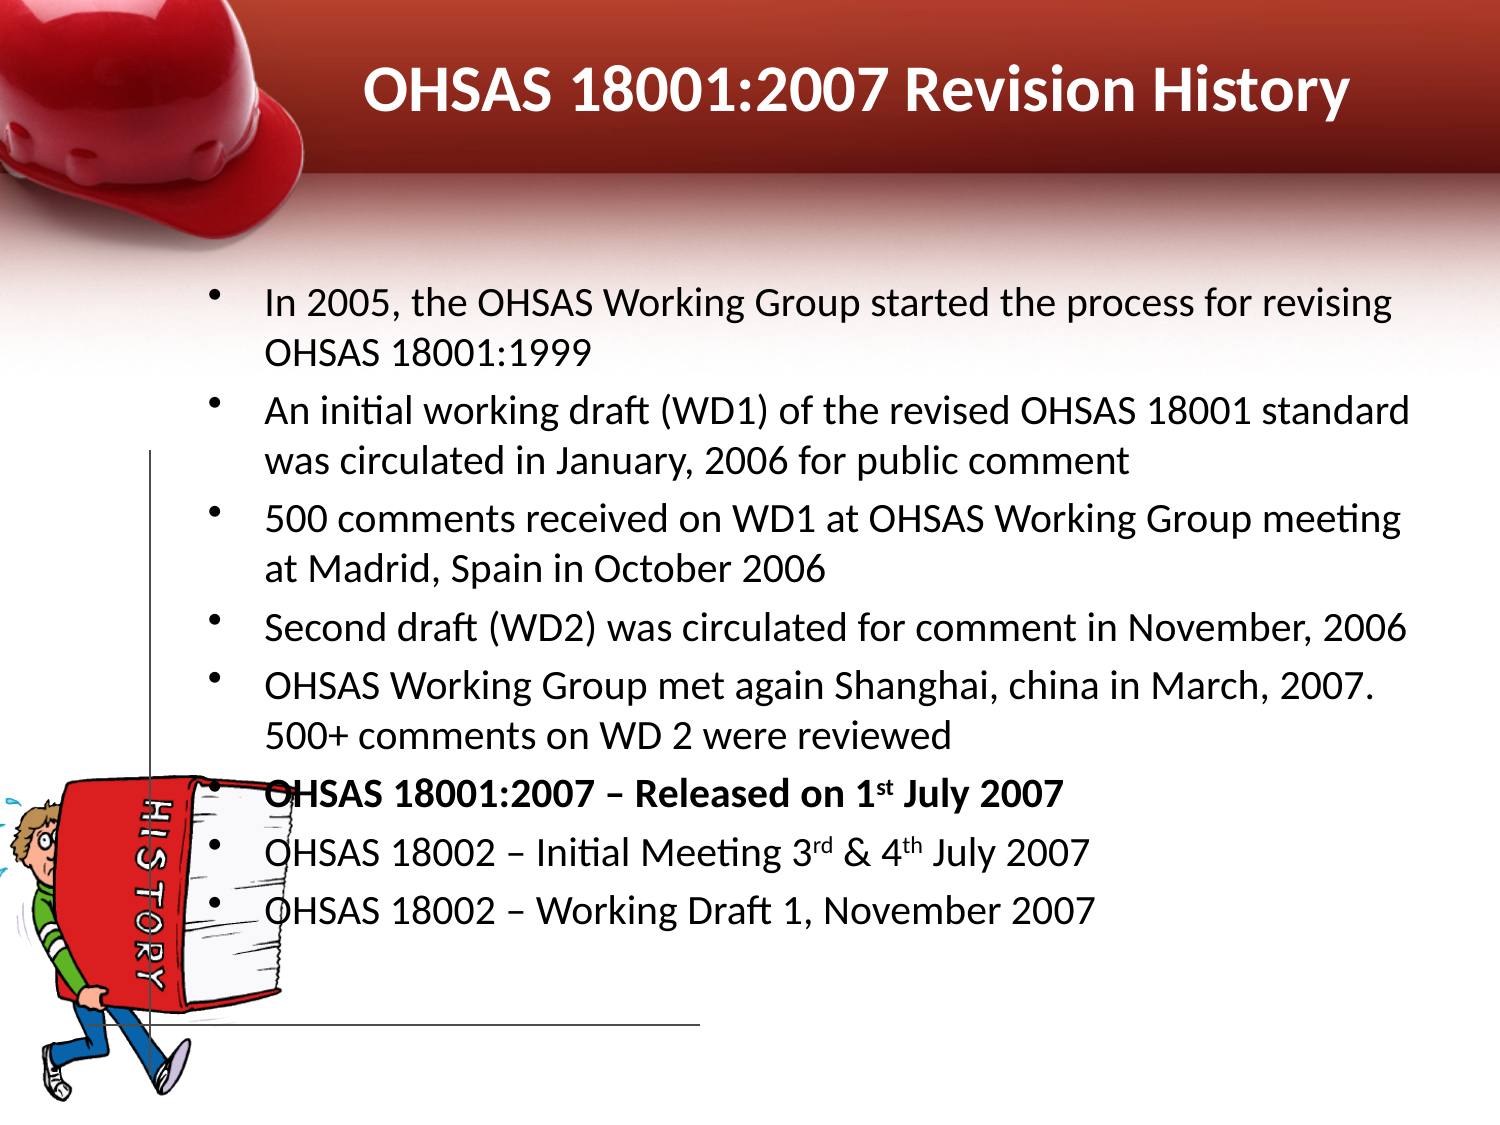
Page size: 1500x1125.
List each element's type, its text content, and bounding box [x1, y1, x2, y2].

list In 2005, the OHSAS Working Group started the process for revising OHSAS 18001:1999 An initial working draft (WD1) of the revised OHSAS 18001 standard was circulated in January, 2006 for public comment 500 comments received on WD1 at OHSAS Working Group meeting at Madrid, Spain in October 2006 Second draft (WD2) was circulated for comment in November, 2006 OHSAS Working Group met again Shanghai, china in March, 2007. 500+ comments on WD 2 were reviewed OHSAS 18001:2007 – Released on 1st July 2007 OHSAS 18002 – Initial Meeting 3rd & 4th July 2007 OHSAS 18002 – Working Draft 1, November 2007 [192, 266, 1448, 1059]
title OHSAS 18001:2007 Revision History [348, 42, 1448, 127]
picture [0, 0, 1500, 1125]
